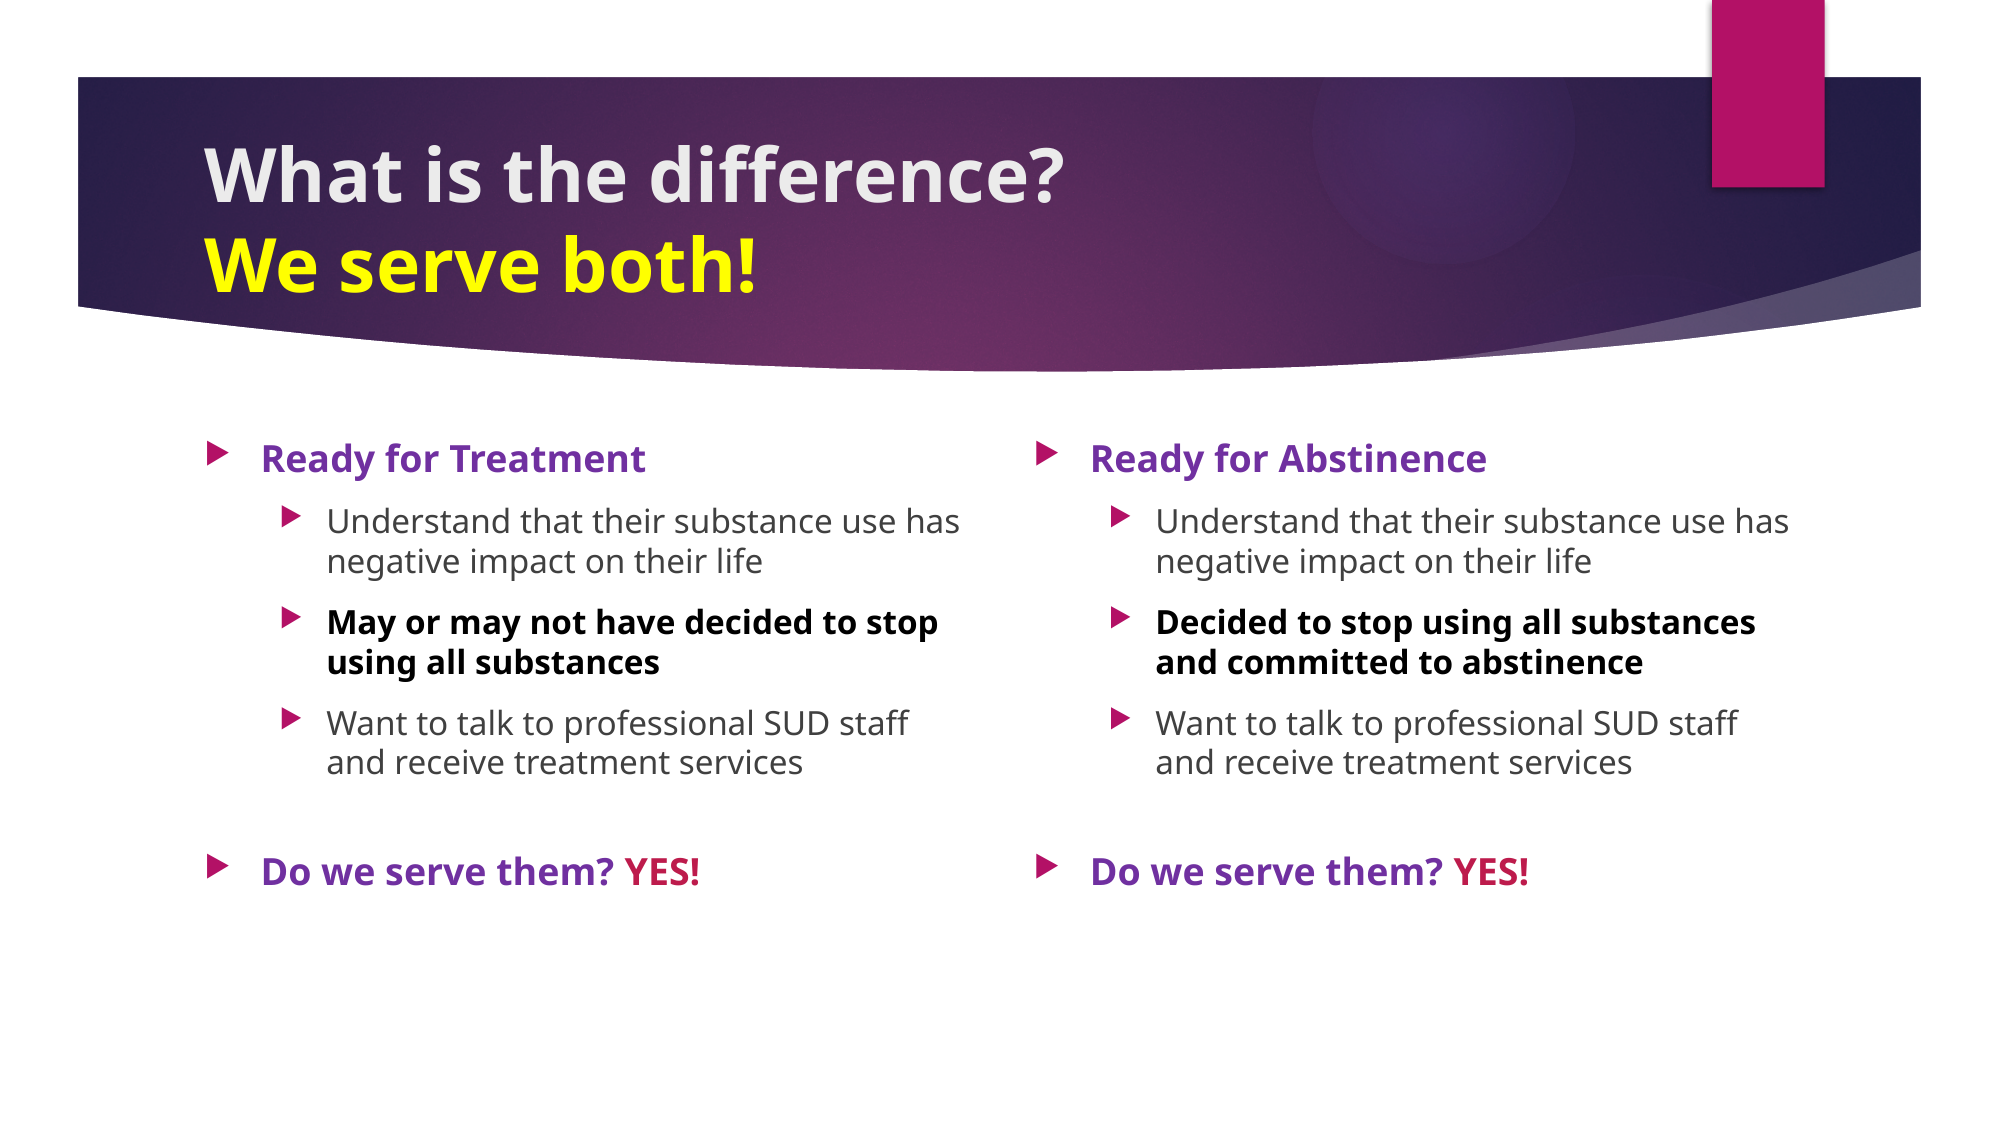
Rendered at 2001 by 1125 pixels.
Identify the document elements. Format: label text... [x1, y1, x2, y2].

title What is the difference? We serve both! [189, 159, 1627, 276]
list Ready for Treatment Understand that their substance use has negative impact on their life May or may not have decided to stop using all substances Want to talk to professional SUD staff and receive treatment services Do we serve them? YES! [189, 427, 981, 988]
list Ready for Abstinence Understand that their substance use has negative impact on their life Decided to stop using all substances and committed to abstinence Want to talk to professional SUD staff and receive treatment services Do we serve them? YES! [1018, 427, 1810, 988]
